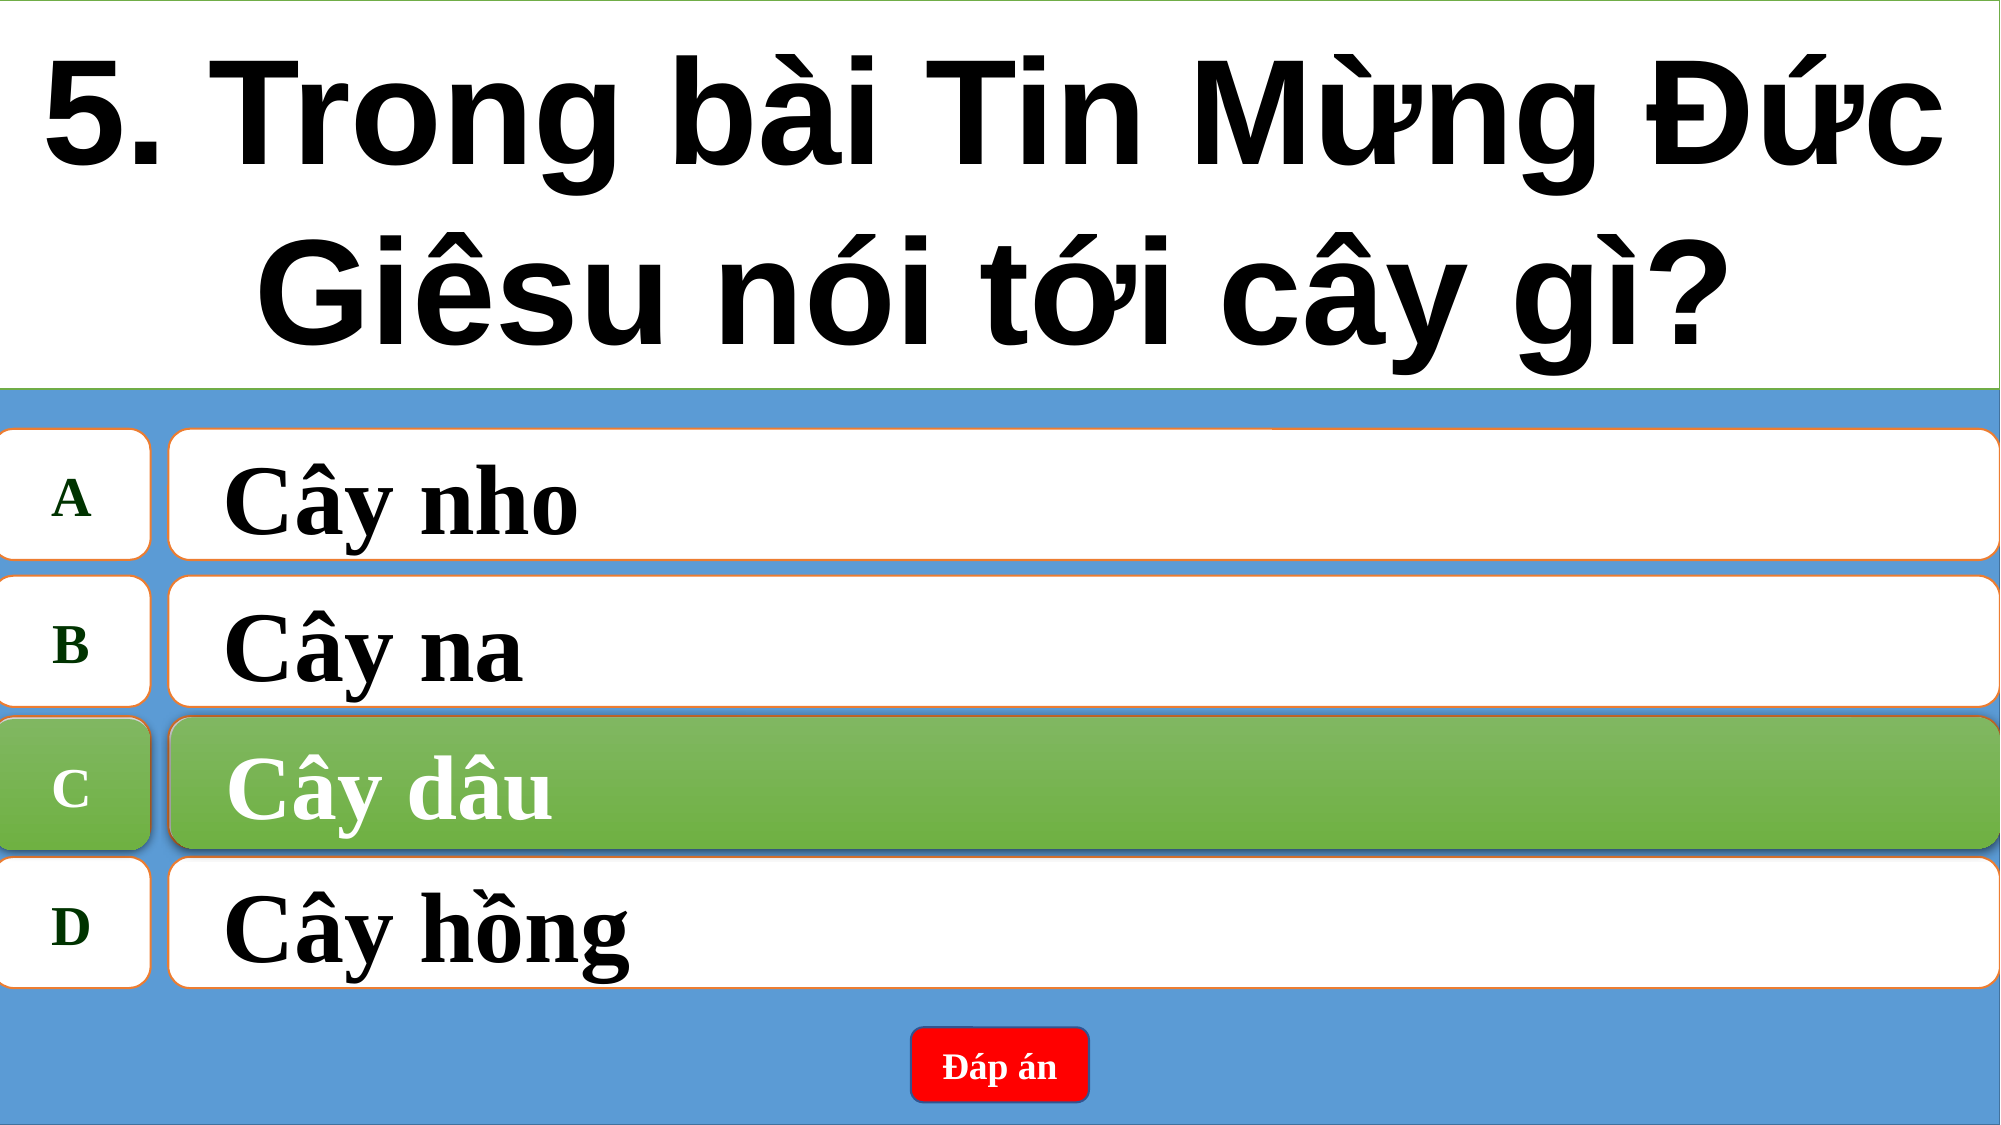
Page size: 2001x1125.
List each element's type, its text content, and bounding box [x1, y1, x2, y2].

text_box Đáp án [909, 1026, 1091, 1104]
text_box 5. Trong bài Tin Mừng Đức Giêsu nói tới cây gì? [0, 0, 2000, 390]
text_box [0, 560, 2000, 575]
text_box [0, 575, 2000, 707]
text_box [143, 851, 175, 856]
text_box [0, 717, 2000, 851]
text_box [0, 390, 2000, 428]
text_box [0, 989, 2000, 1125]
text_box [0, 707, 2000, 716]
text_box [0, 428, 2000, 560]
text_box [0, 856, 2000, 989]
